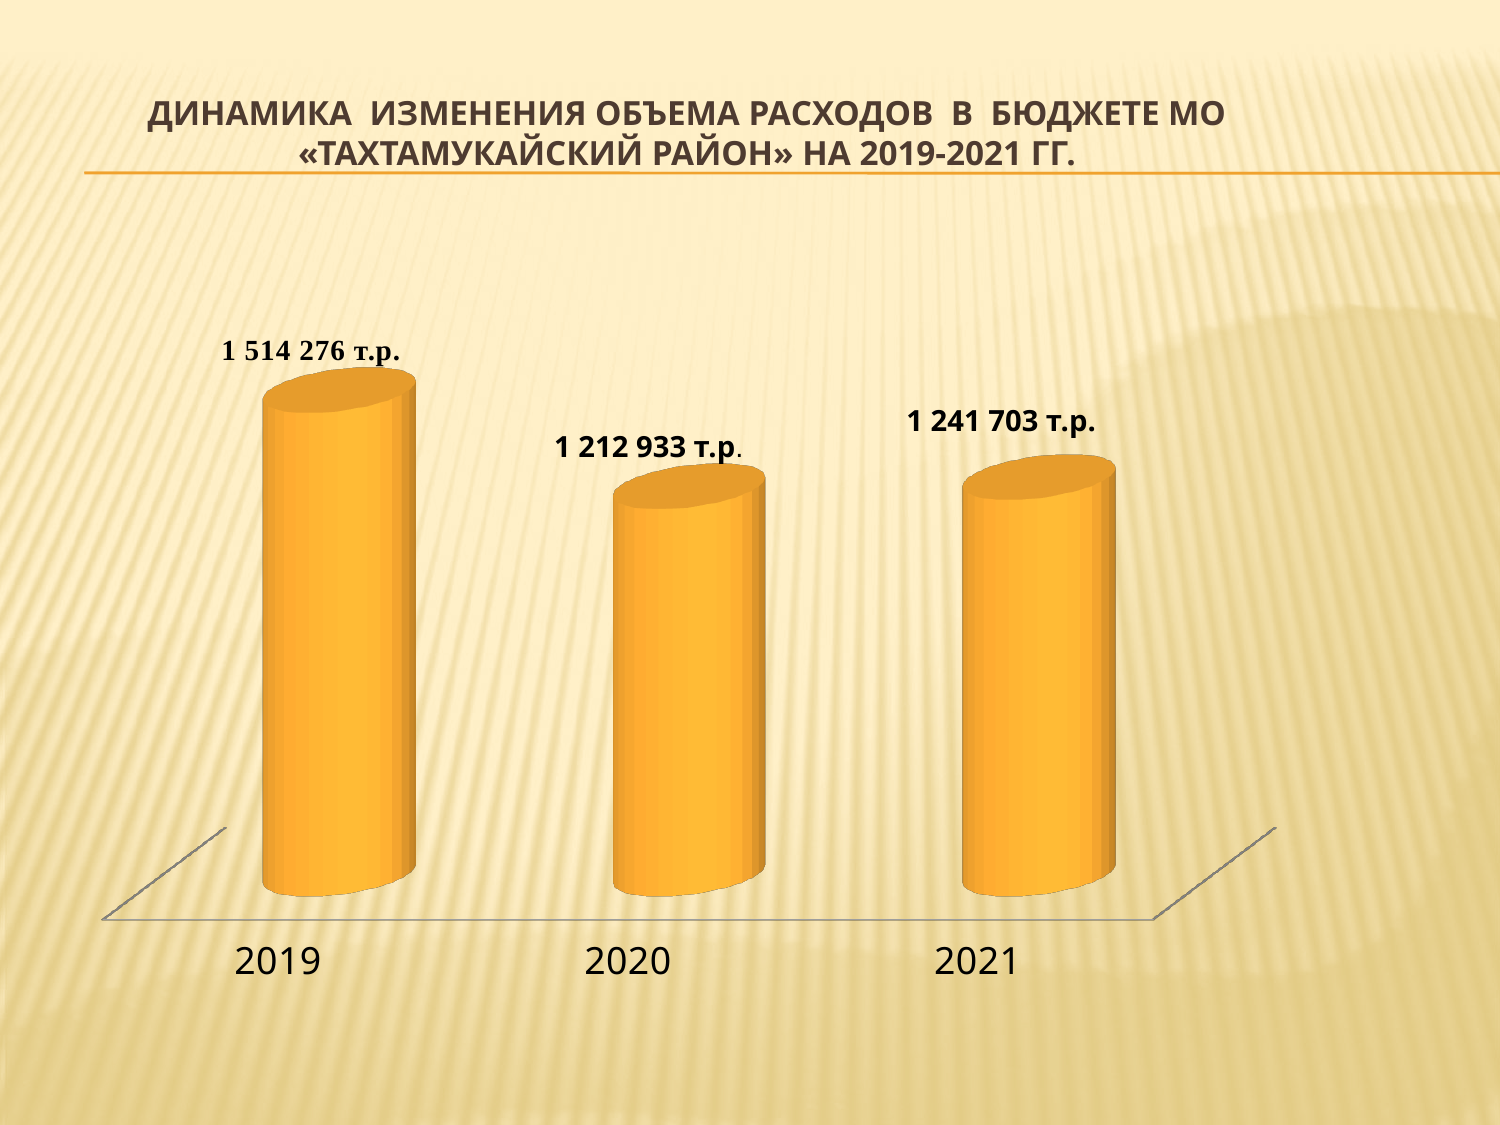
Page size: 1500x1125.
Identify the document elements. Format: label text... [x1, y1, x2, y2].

chart [76, 302, 1302, 1000]
title ДИНАМИКА ИЗМЕНЕНИЯ ОБЪЕМА РАСХОДОВ В БЮДЖЕТЕ МО «ТАХТАМУКАЙСКИЙ РАЙОН» НА 2019-2021 ГГ. [75, 45, 1300, 220]
